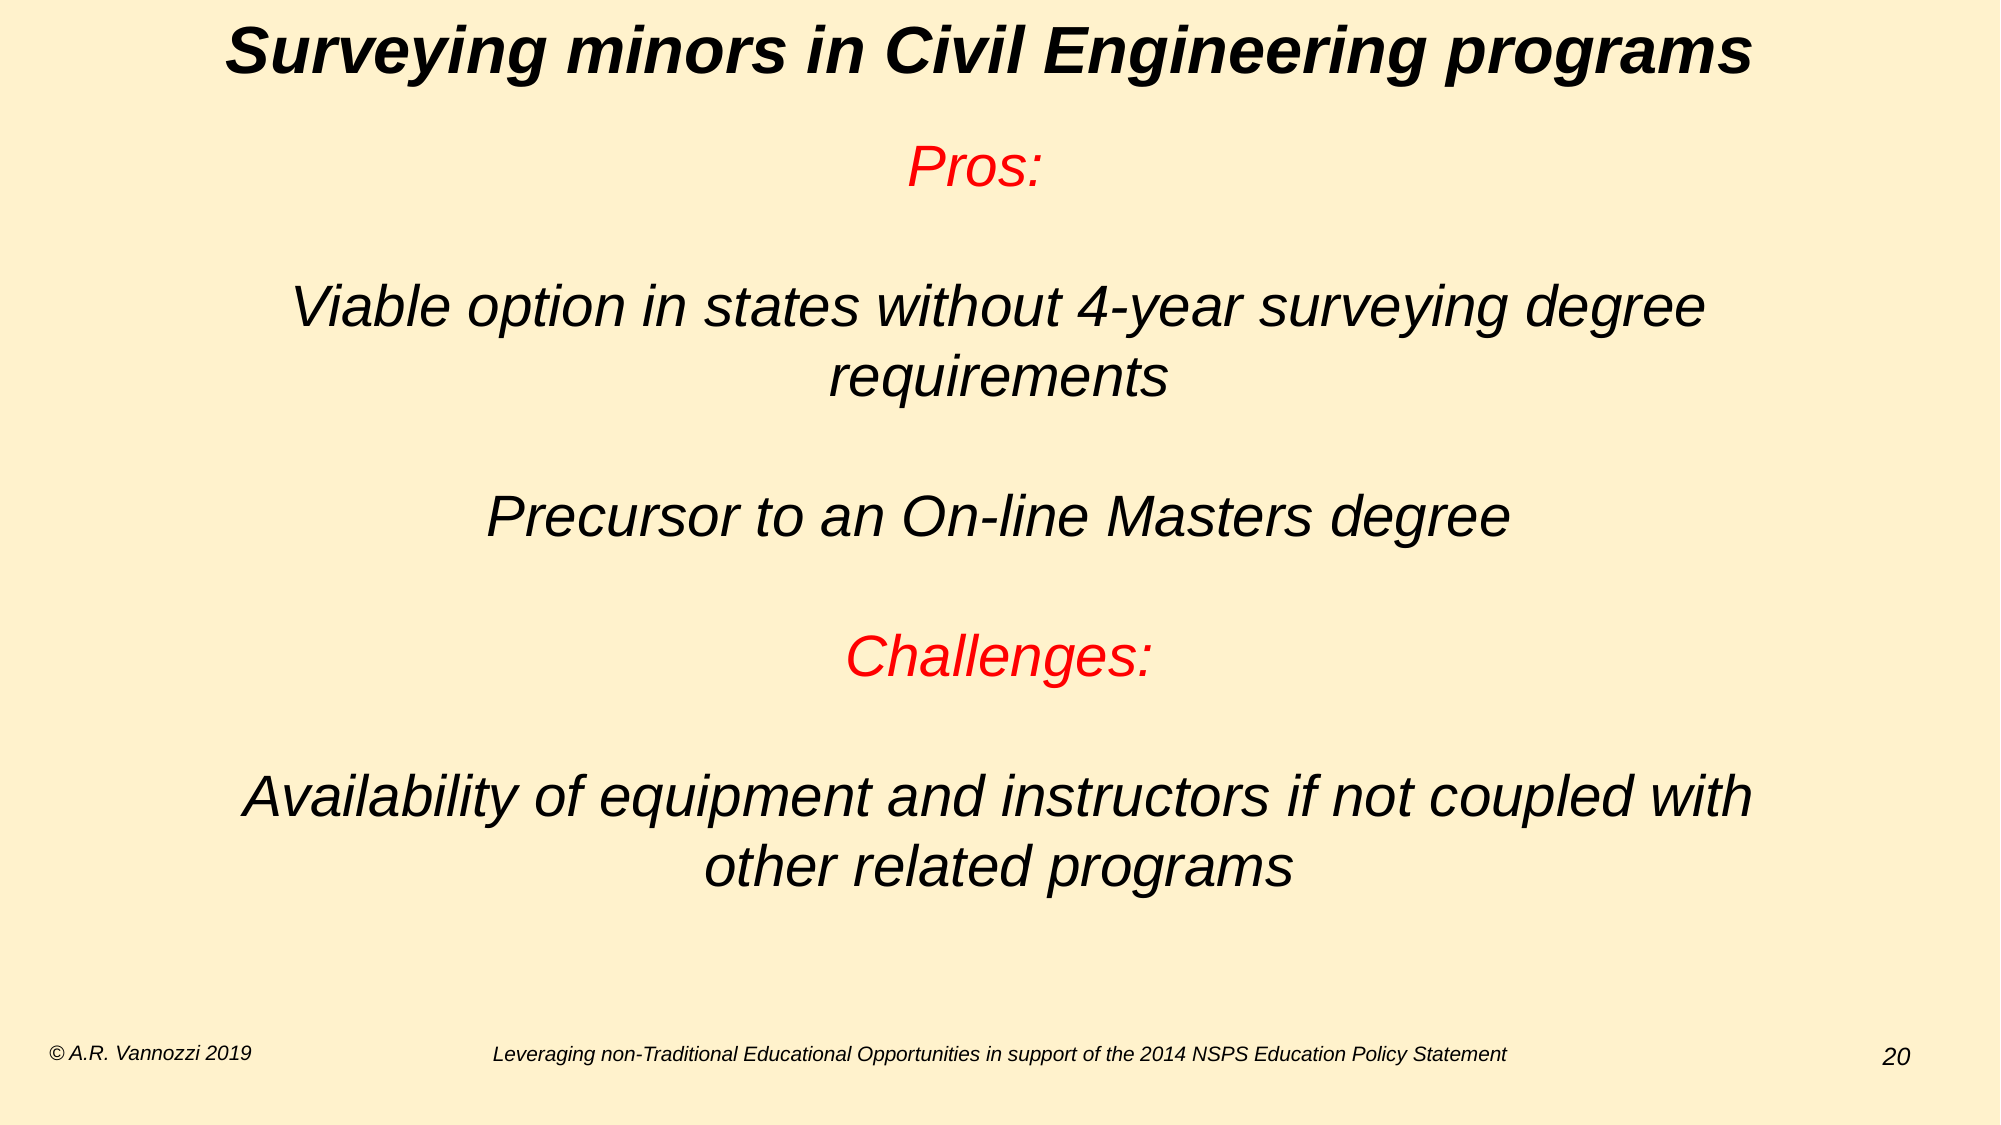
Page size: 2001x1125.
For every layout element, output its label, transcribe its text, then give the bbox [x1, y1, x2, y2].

slide_number 20 [1475, 1025, 1926, 1085]
footer Leveraging non-Traditional Educational Opportunities in support of the 2014 NSPS Education Policy Statement [470, 1021, 1530, 1085]
text_box Surveying minors in Civil Engineering programs [0, 0, 2000, 95]
text_box © A.R. Vannozzi 2019 [34, 1020, 276, 1084]
text_box Pros: Viable option in states without 4-year surveying degree requirements Precursor to an On-line Masters degree Challenges: Availability of equipment and instructors if not coupled with other related programs [197, 120, 1803, 976]
